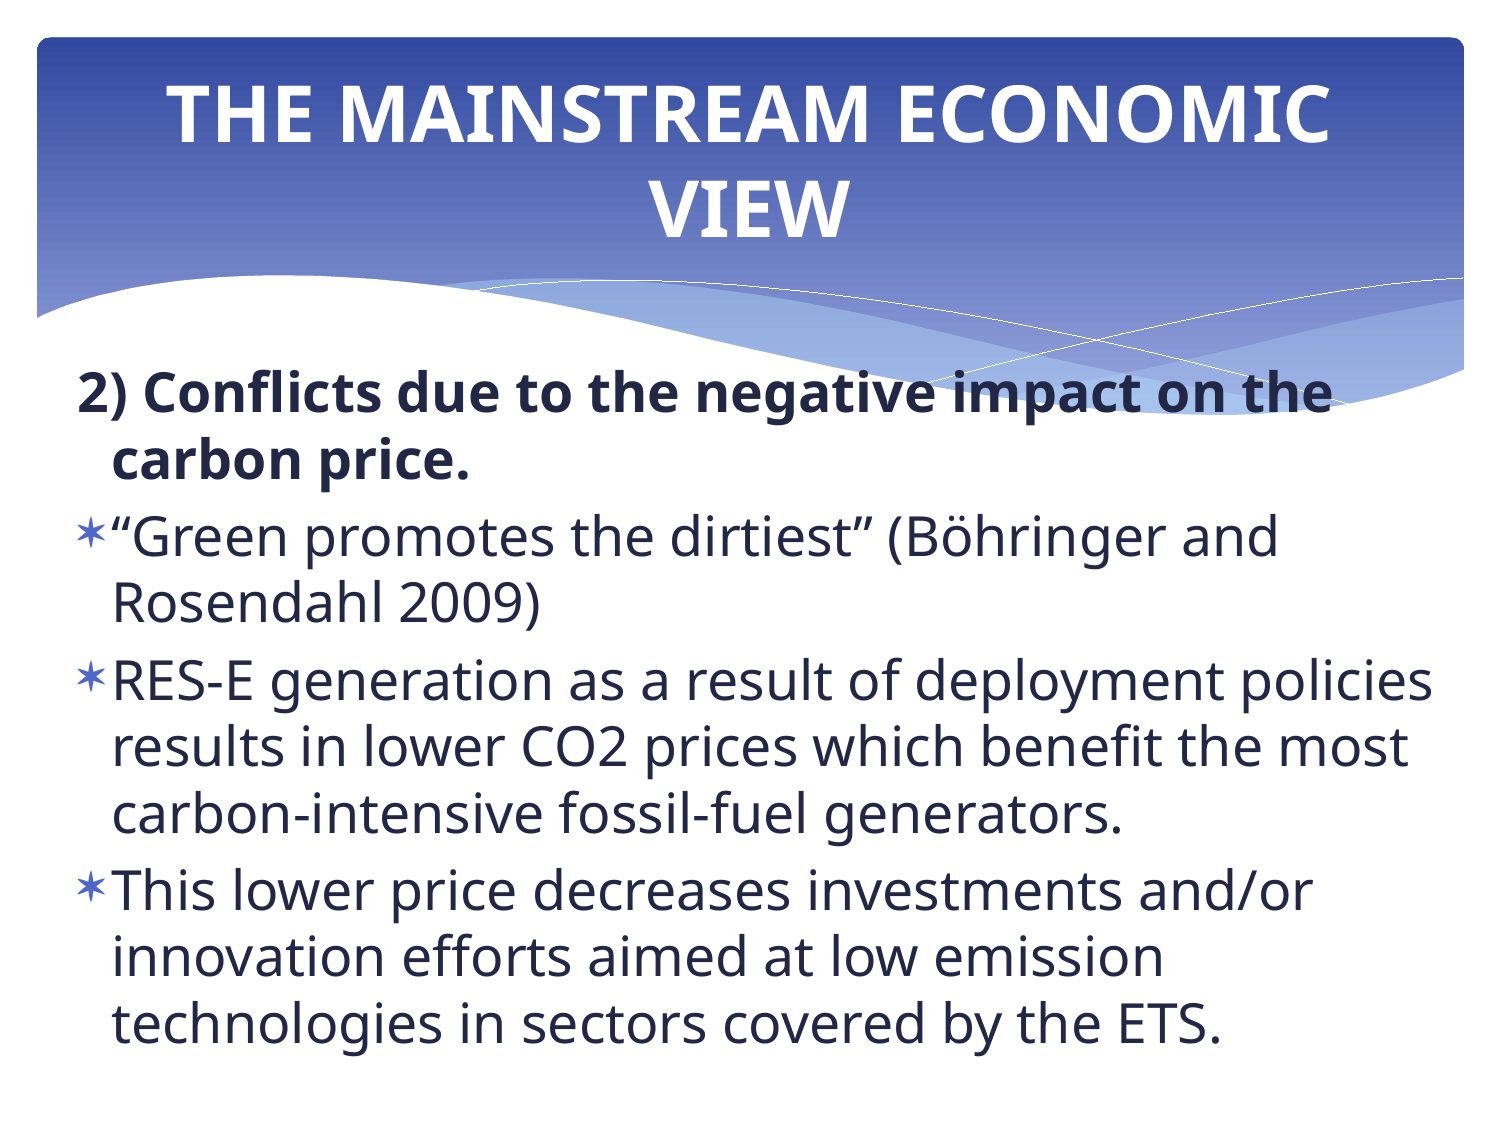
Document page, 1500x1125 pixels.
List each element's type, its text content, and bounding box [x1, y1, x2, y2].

title The mainstream economic view [75, 55, 1425, 261]
list 2) Conflicts due to the negative impact on the carbon price. “Green promotes the dirtiest” (Böhringer and Rosendahl 2009) RES-E generation as a result of deployment policies results in lower CO2 prices which benefit the most carbon-intensive fossil-fuel generators. This lower price decreases investments and/or innovation efforts aimed at low emission technologies in sectors covered by the ETS. [0, 349, 1459, 1069]
